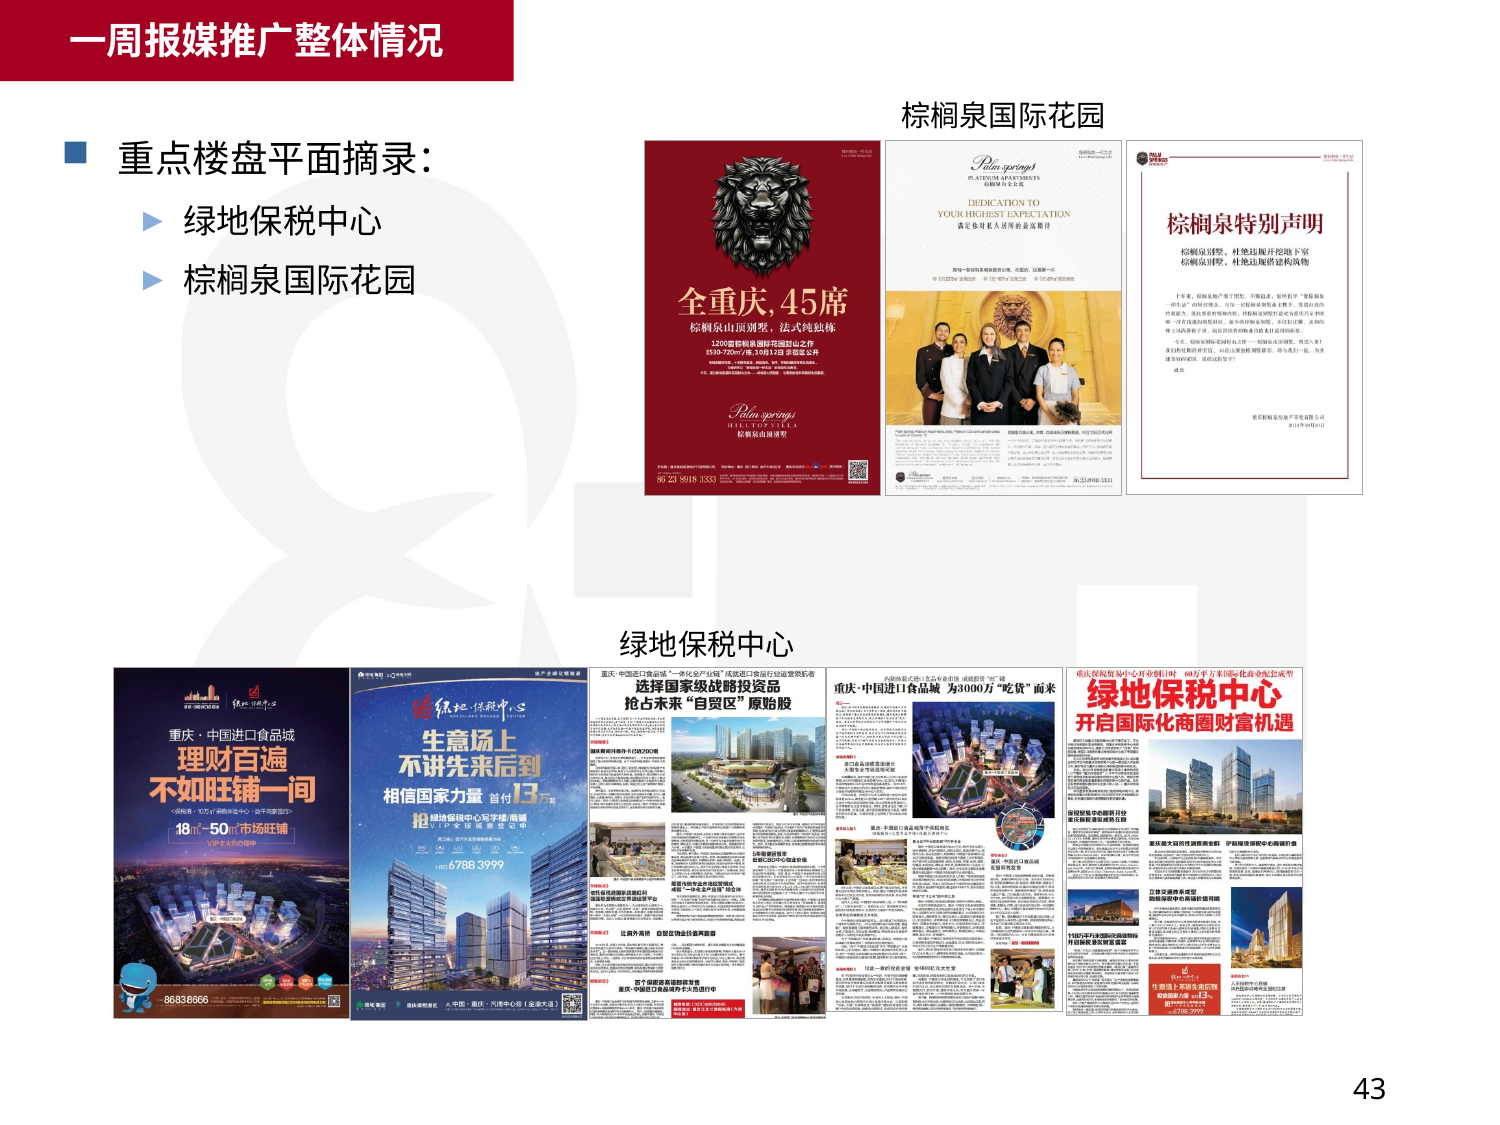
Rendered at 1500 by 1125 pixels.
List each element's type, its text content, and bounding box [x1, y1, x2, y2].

text_box 一周报媒推广整体情况 [0, 0, 514, 82]
picture [644, 140, 881, 497]
text_box 绿地保税中心 [604, 619, 810, 666]
text_box 棕榈泉国际花园 [886, 90, 1121, 139]
picture [885, 140, 1122, 496]
text_box 重点楼盘平面摘录： 绿地保税中心 棕榈泉国际花园 [46, 118, 561, 354]
picture [589, 667, 1064, 1019]
picture [1066, 667, 1303, 1016]
picture [1125, 140, 1363, 495]
text_box 43 [1181, 1063, 1402, 1094]
picture [113, 667, 588, 1021]
